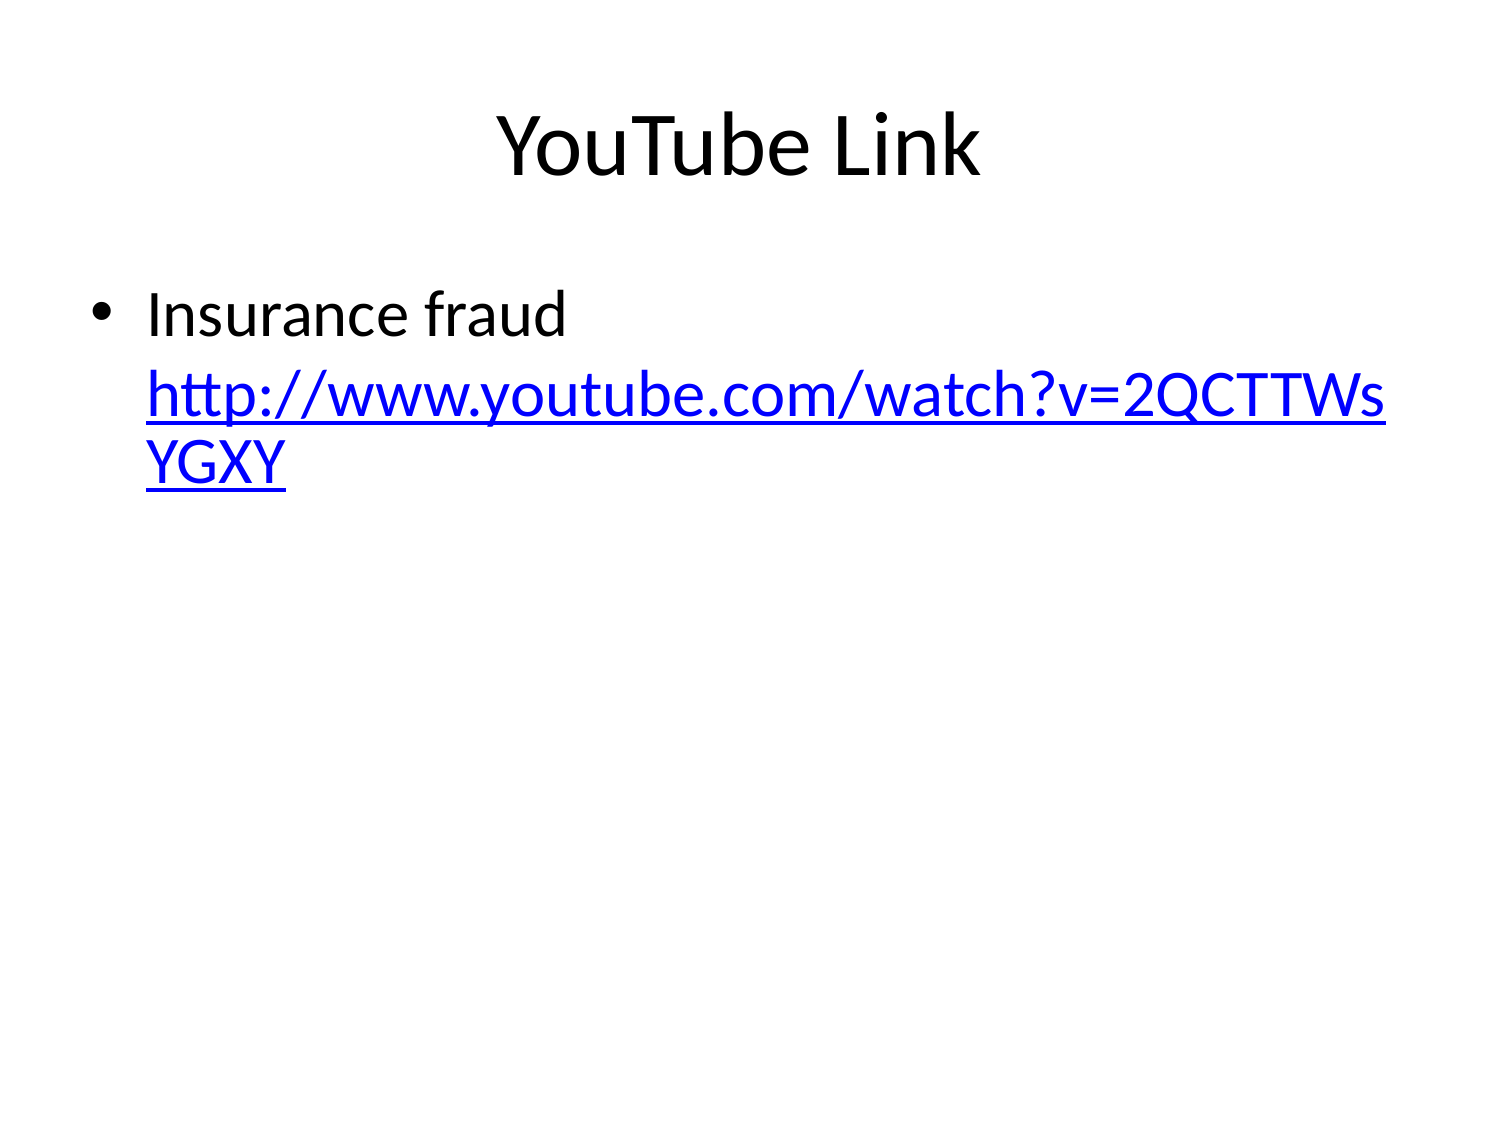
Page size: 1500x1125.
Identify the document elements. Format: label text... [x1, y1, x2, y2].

list Insurance fraud http://www.youtube.com/watch?v=2QCTTWsYGXY [75, 262, 1425, 1005]
title YouTube Link [75, 45, 1425, 233]
